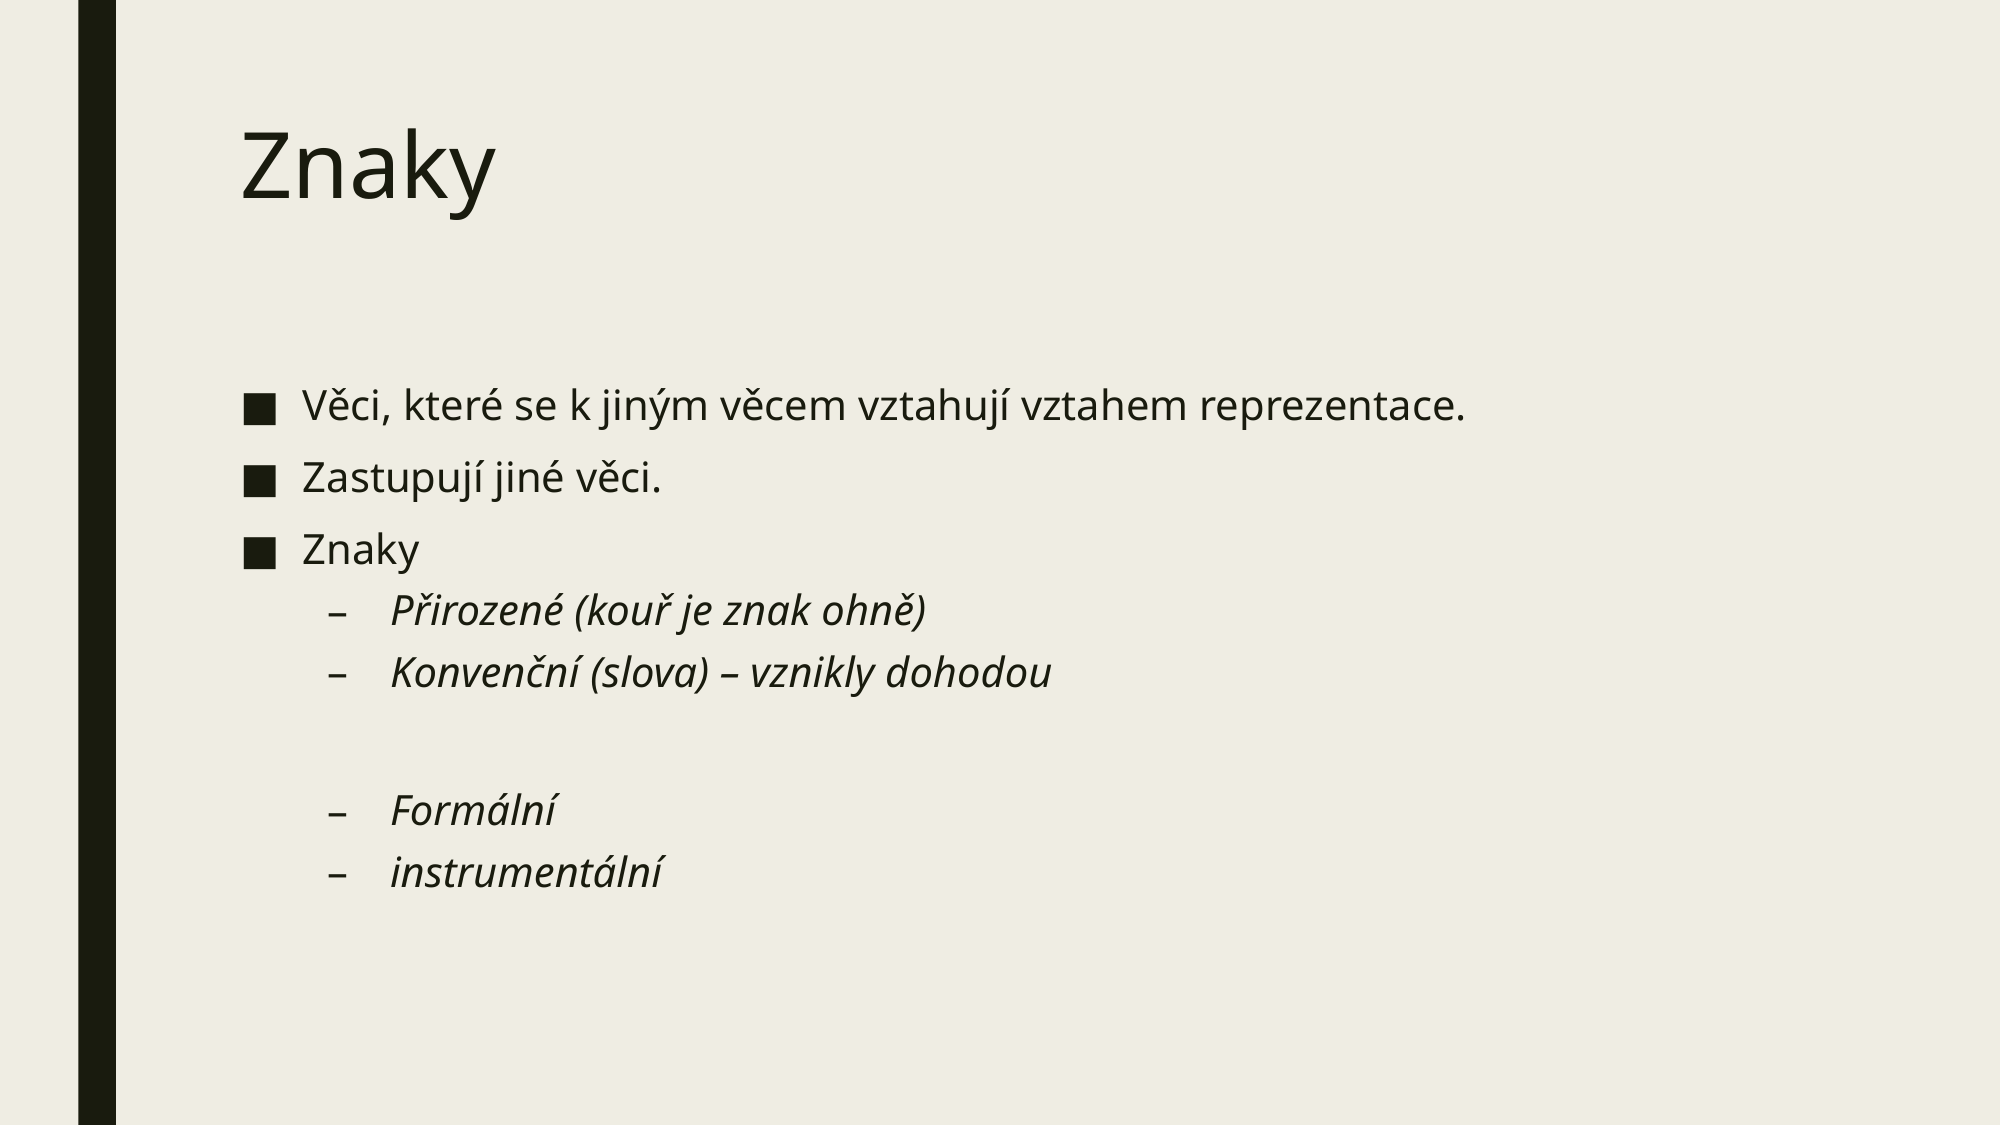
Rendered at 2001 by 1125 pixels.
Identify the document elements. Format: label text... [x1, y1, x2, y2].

list Věci, které se k jiným věcem vztahují vztahem reprezentace. Zastupují jiné věci. Znaky Přirozené (kouř je znak ohně) Konvenční (slova) – vznikly dohodou Formální instrumentální [225, 375, 1800, 963]
title Znaky [225, 112, 1800, 357]
